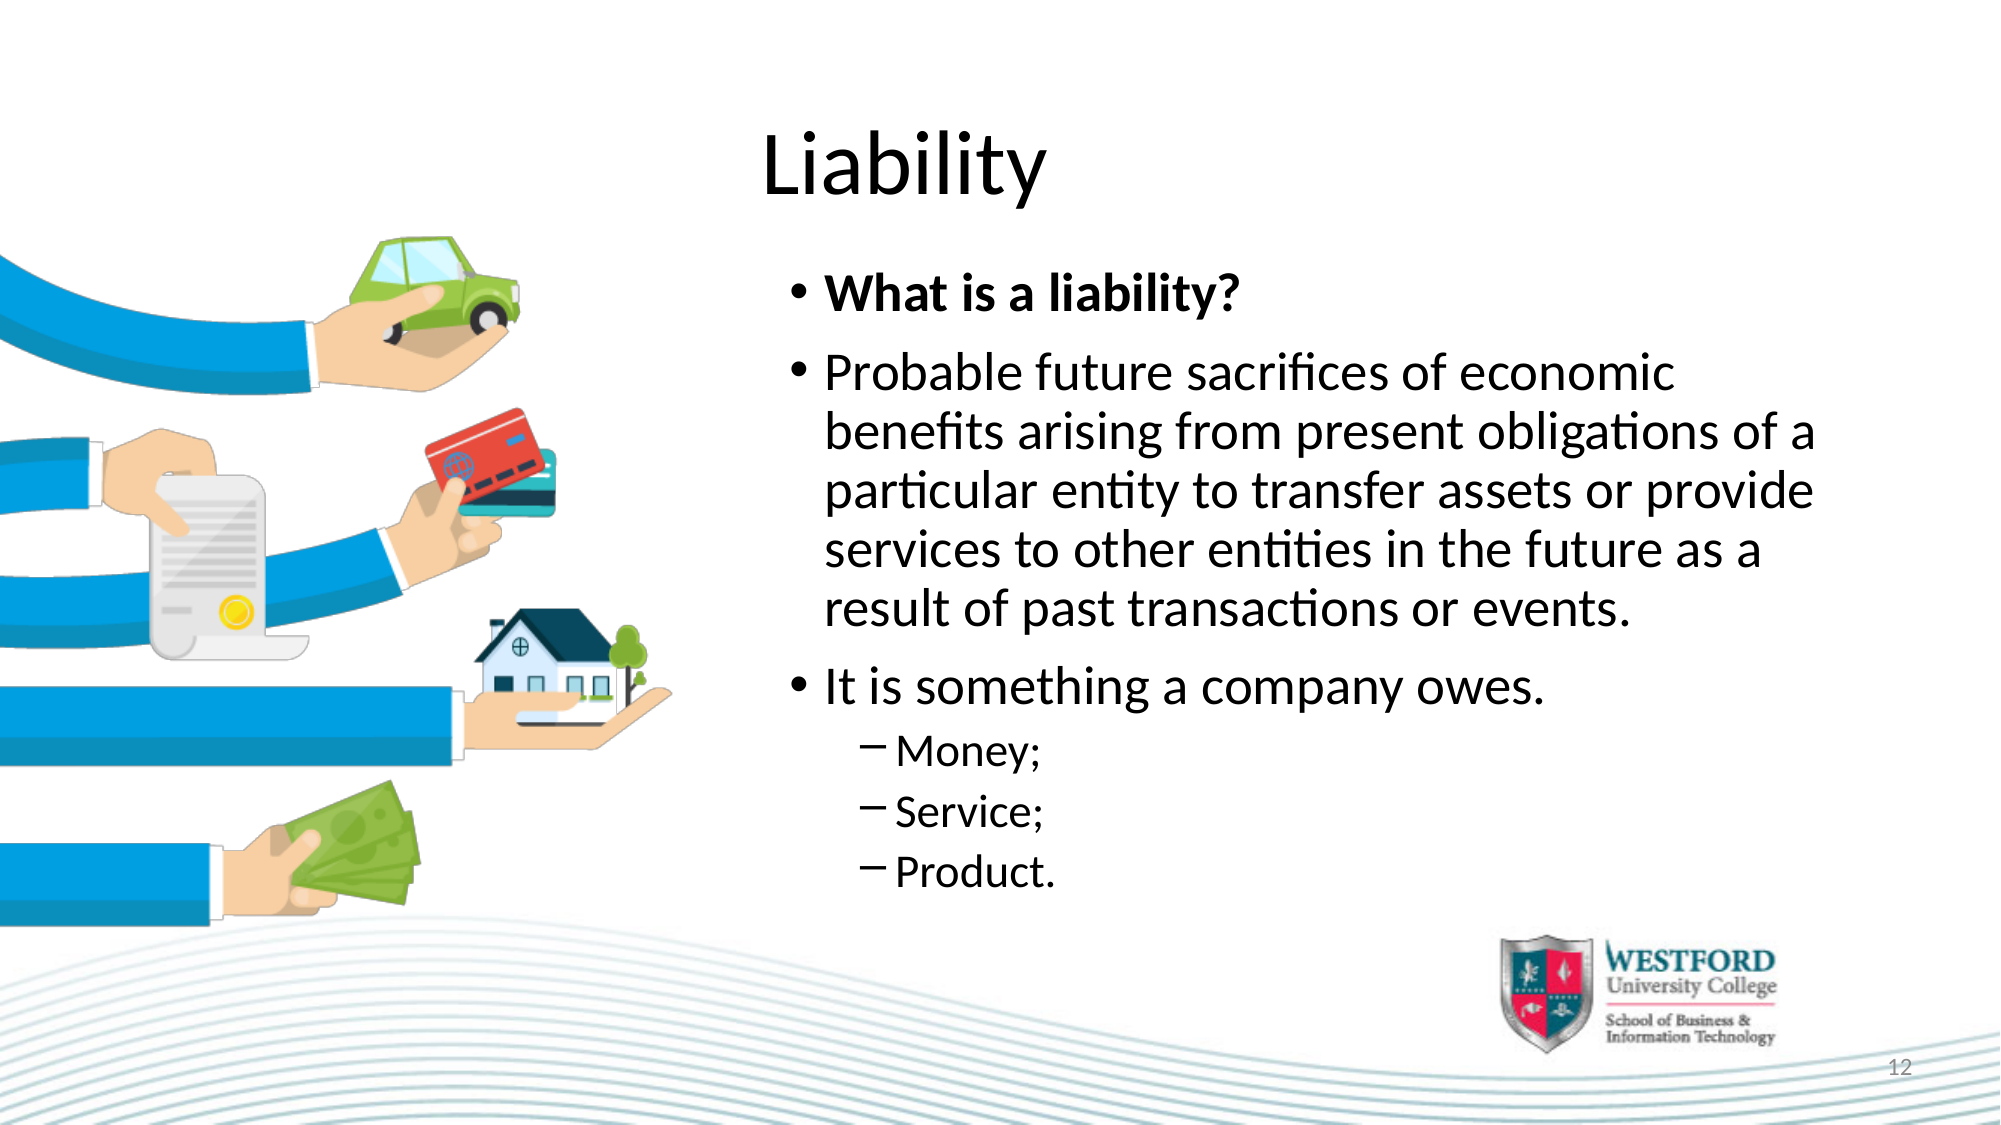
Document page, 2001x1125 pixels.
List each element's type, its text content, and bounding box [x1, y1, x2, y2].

slide_number 12 [1477, 1035, 1928, 1096]
picture [0, 219, 2001, 1125]
list What is a liability? Probable future sacrifices of economic benefits arising from present obligations of a particular entity to transfer assets or provide services to other entities in the future as a result of past transactions or events. It is something a company owes. Money; Service; Product. [774, 256, 1837, 966]
title Liability [746, 87, 1865, 243]
